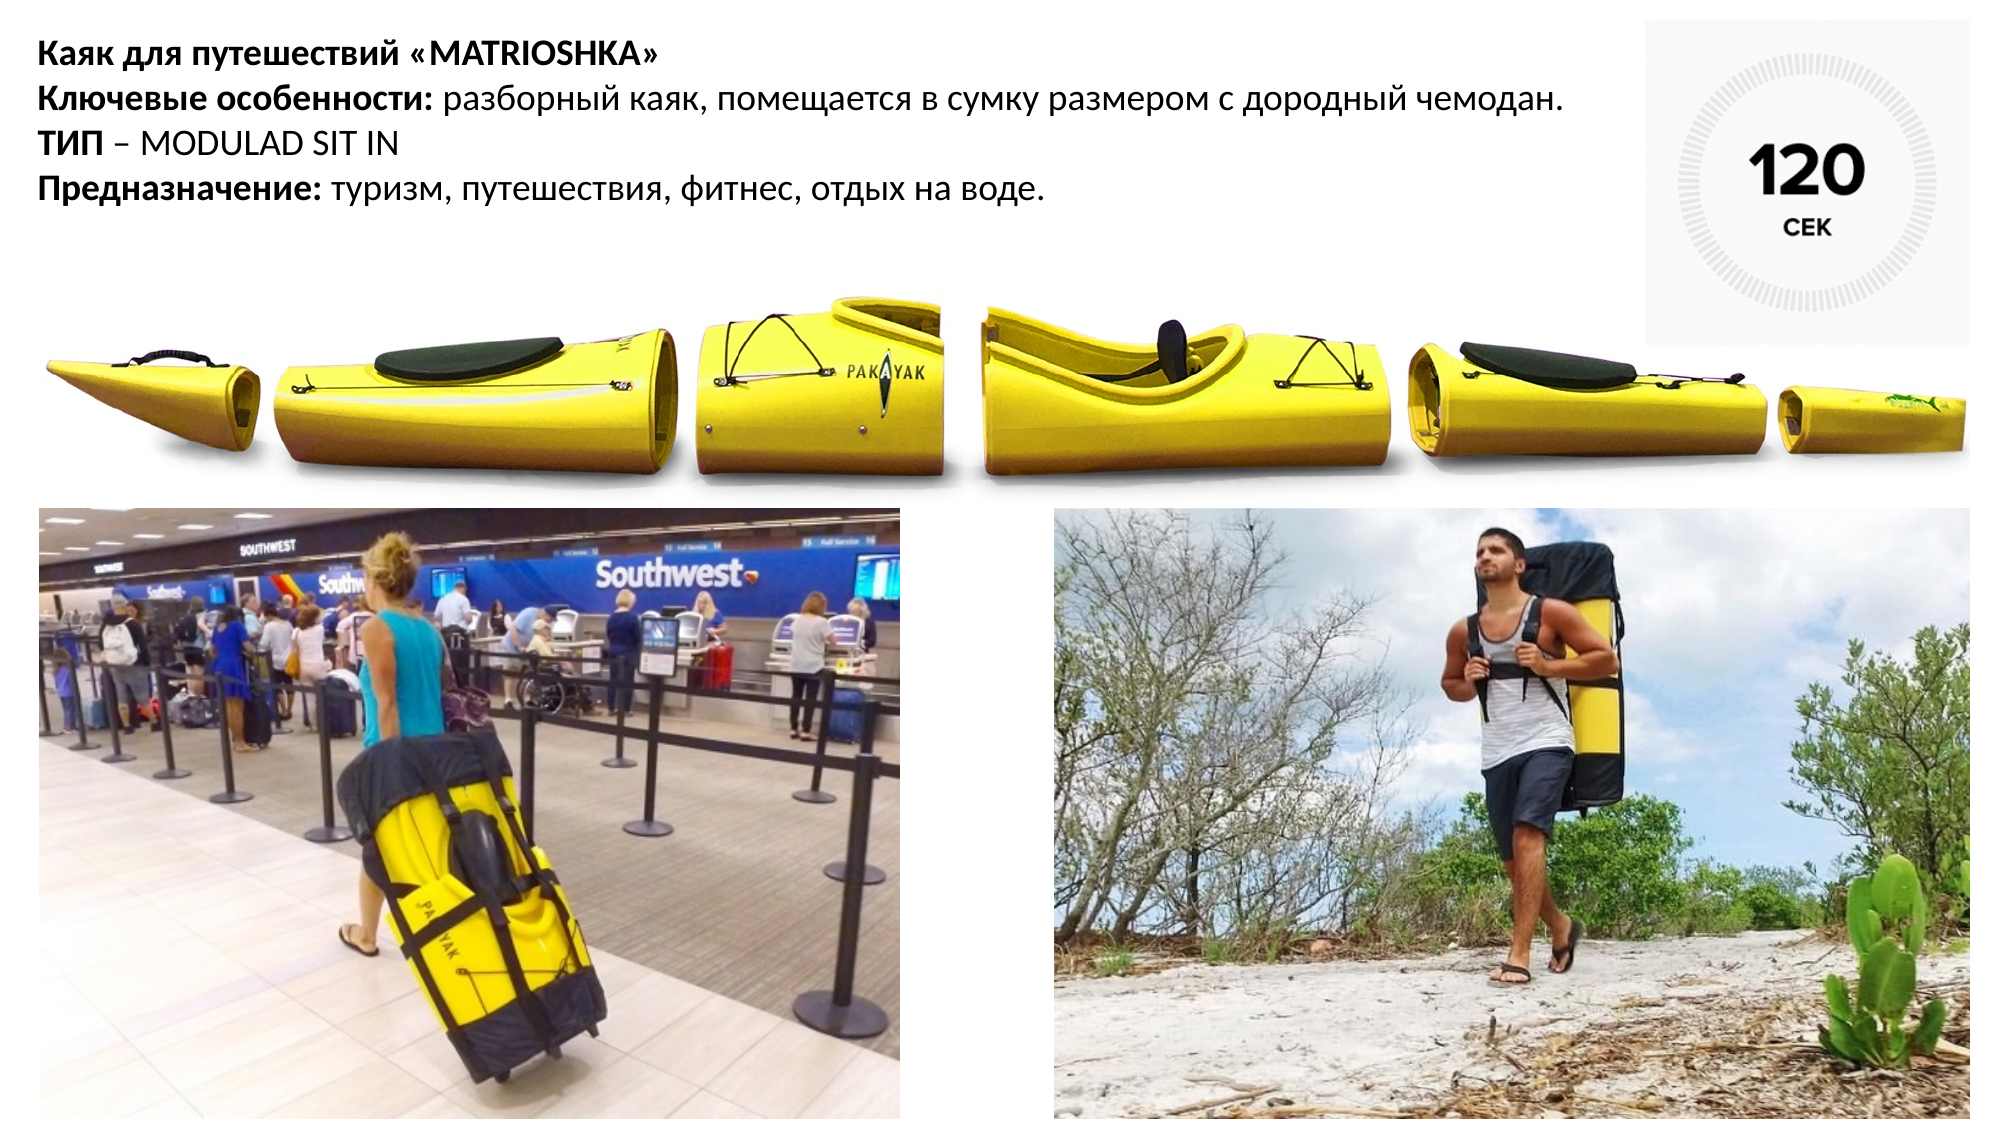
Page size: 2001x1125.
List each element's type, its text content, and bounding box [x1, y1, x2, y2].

text_box Каяк для путешествий «MATRIOSHKA» Ключевые особенности: разборный каяк, помещается в сумку размером с дородный чемодан. ТИП – MODULAD SIT IN Предназначение: туризм, путешествия, фитнес, отдых на воде. [22, 20, 1645, 216]
picture [39, 20, 1970, 1119]
